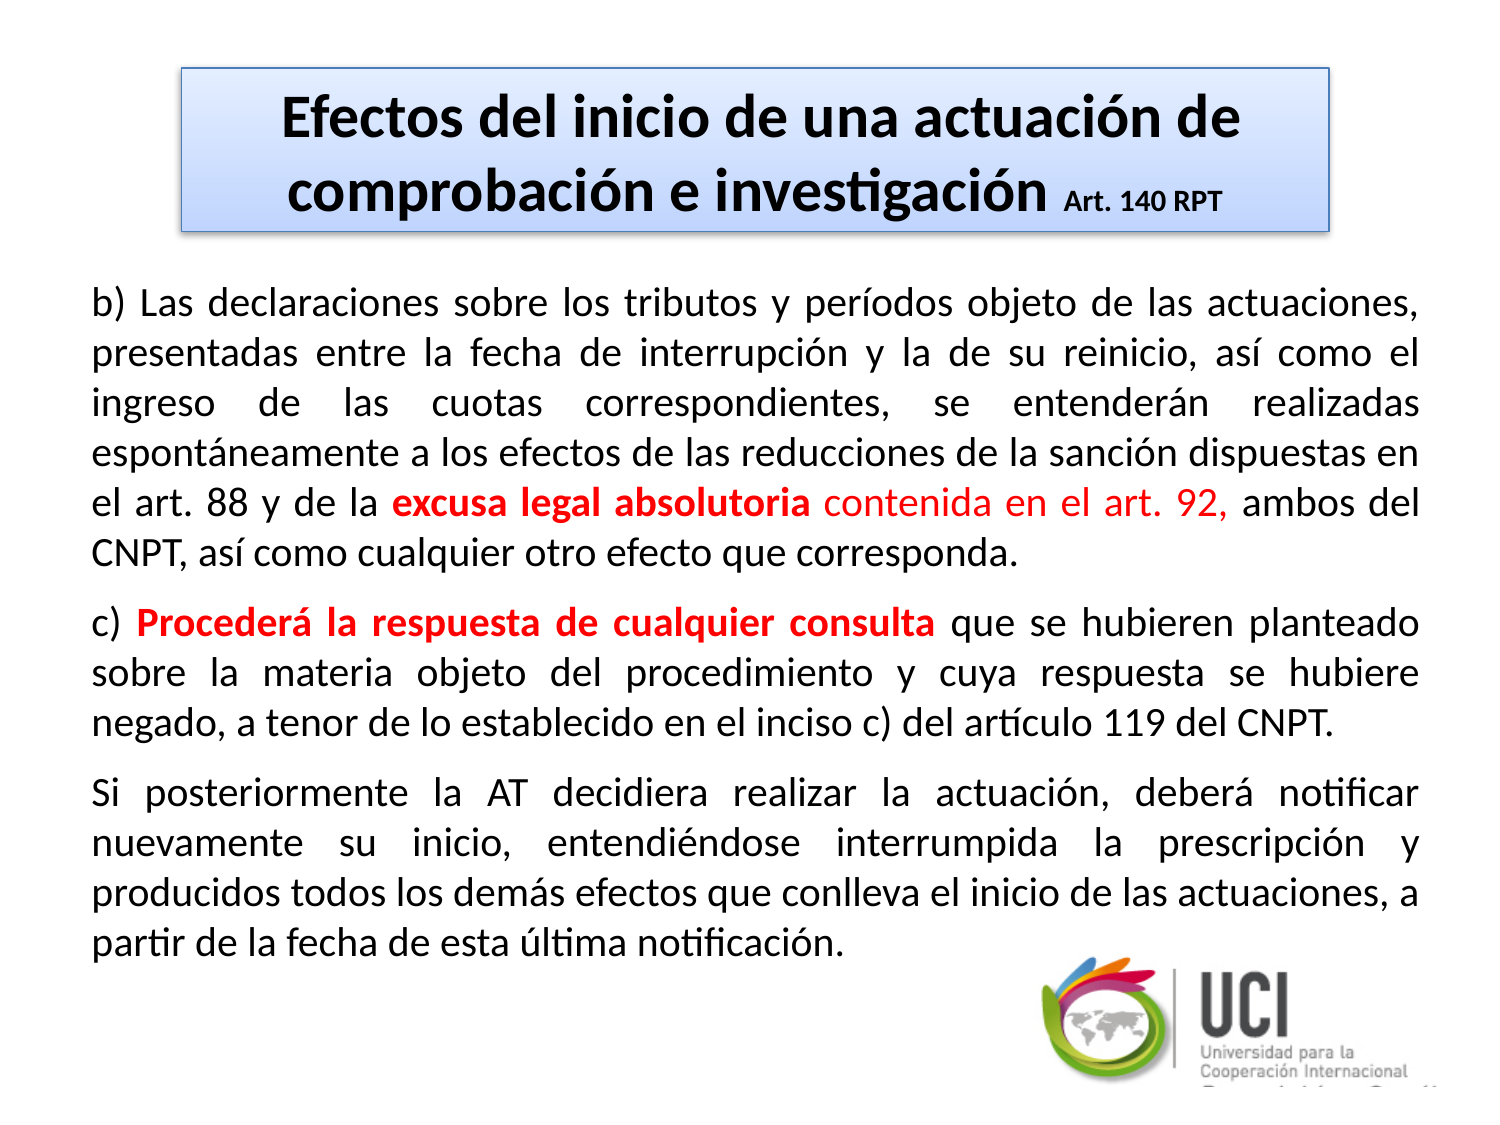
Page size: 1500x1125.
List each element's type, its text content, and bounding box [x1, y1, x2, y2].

text_box b) Las declaraciones sobre los tributos y períodos objeto de las actuaciones, presentadas entre la fecha de interrupción y la de su reinicio, así como el ingreso de las cuotas correspondientes, se entenderán realizadas espontáneamente a los efectos de las reducciones de la sanción dispuestas en el art. 88 y de la excusa legal absolutoria contenida en el art. 92, ambos del CNPT, así como cualquier otro efecto que corresponda. c) Procederá la respuesta de cualquier consulta que se hubieren planteado sobre la materia objeto del procedimiento y cuya respuesta se hubiere negado, a tenor de lo establecido en el inciso c) del artículo 119 del CNPT. Si posteriormente la AT decidiera realizar la actuación, deberá notificar nuevamente su inicio, entendiéndose interrumpida la prescripción y producidos todos los demás efectos que conlleva el inicio de las actuaciones, a partir de la fecha de esta última notificación. [76, 267, 1436, 1023]
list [1186, 952, 1469, 1087]
text_box [74, 262, 1425, 1005]
picture [1033, 951, 1182, 1086]
title Efectos del inicio de una actuación de comprobación e investigación Art. 140 RPT [181, 67, 1330, 232]
